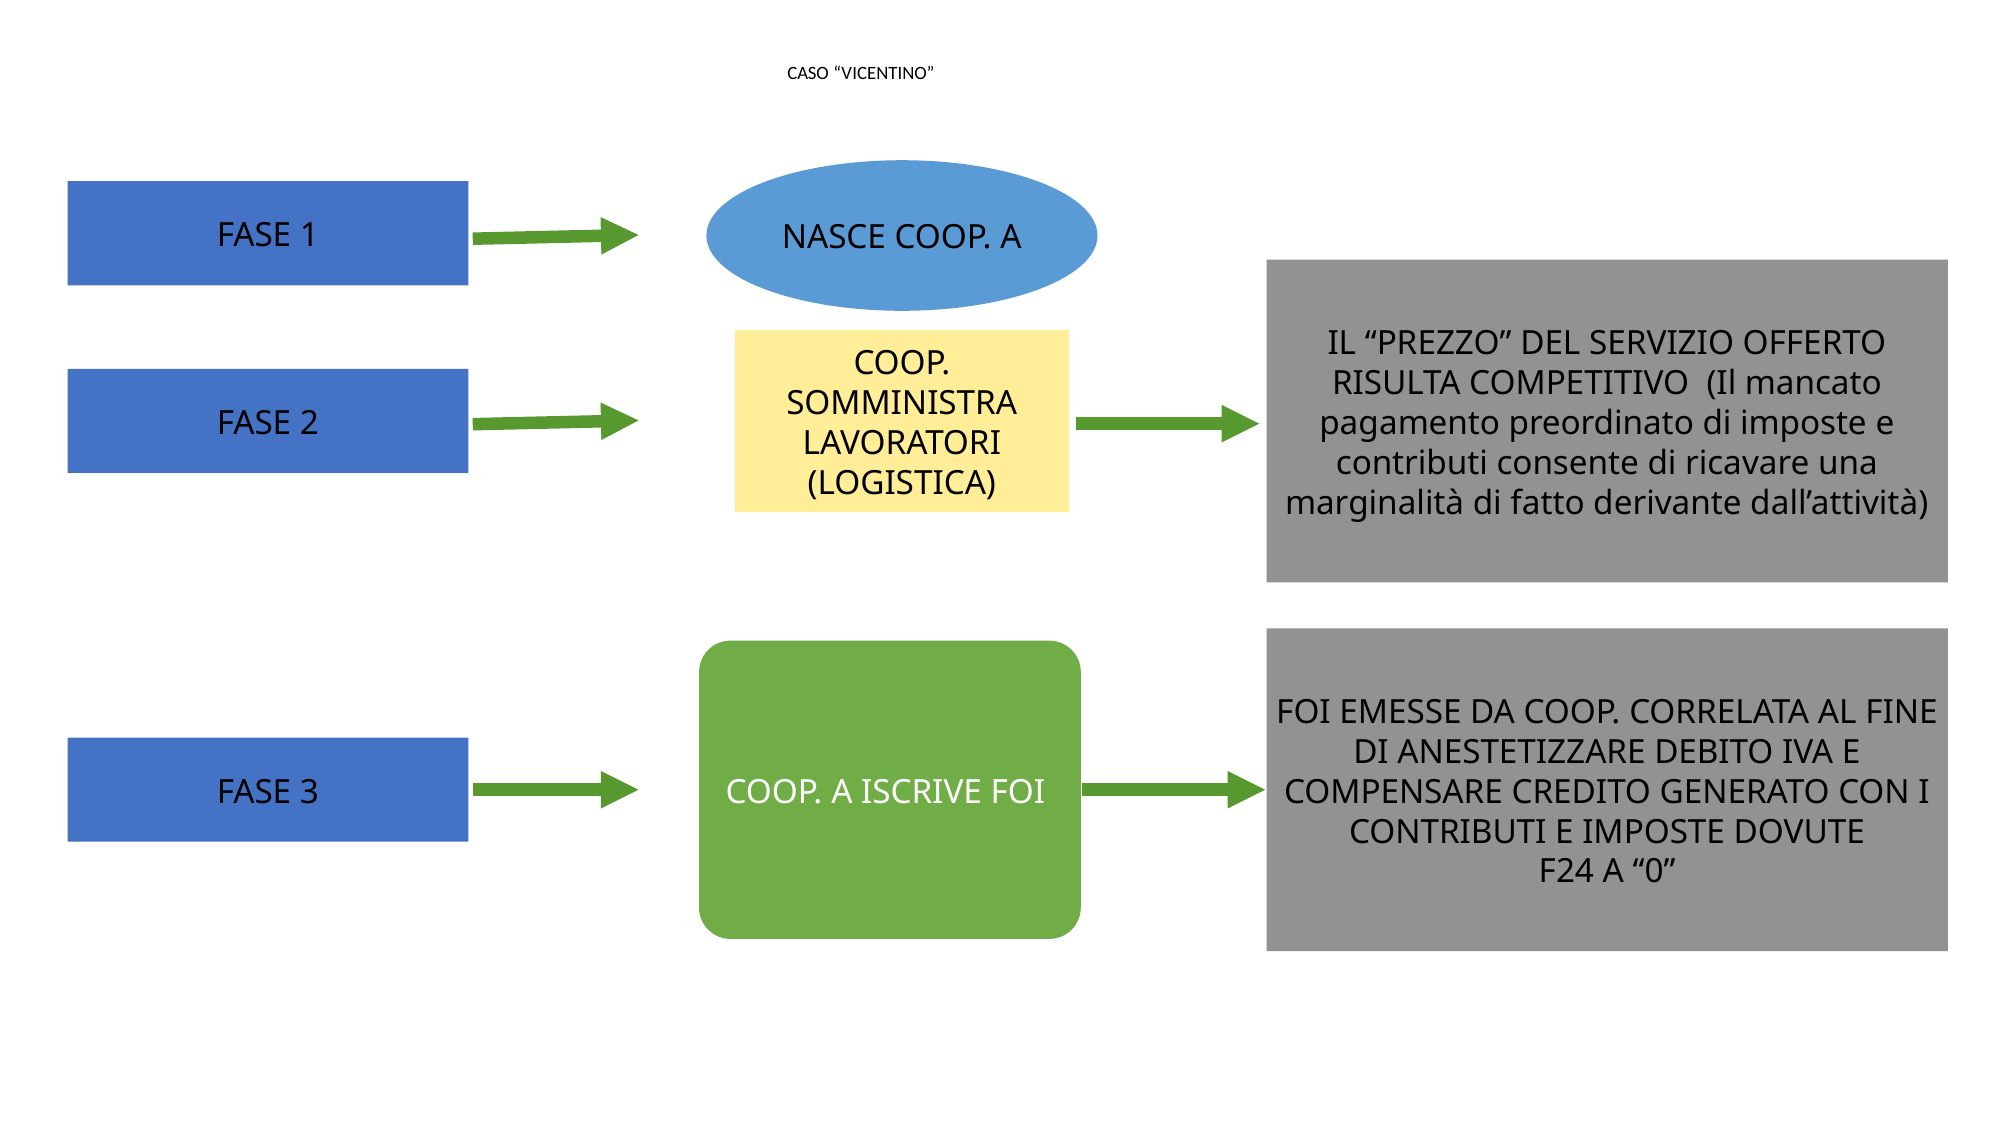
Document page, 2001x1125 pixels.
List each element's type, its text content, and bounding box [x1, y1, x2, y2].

text_box COOP. SOMMINISTRA LAVORATORI (LOGISTICA) [734, 329, 1070, 513]
text_box [1076, 417, 1260, 430]
text_box [472, 414, 639, 427]
text_box [472, 229, 639, 242]
text_box IL “PREZZO” DEL SERVIZIO OFFERTO RISULTA COMPETITIVO (Il mancato pagamento preordinato di imposte e contributi consente di ricavare una marginalità di fatto derivante dall’attività) [1266, 259, 1948, 583]
text_box FASE 1 [67, 181, 469, 286]
text_box [1082, 783, 1266, 796]
text_box CASO “VICENTINO” [783, 56, 939, 87]
text_box FASE 2 [67, 368, 469, 473]
text_box [472, 783, 639, 796]
text_box COOP. A ISCRIVE FOI [699, 640, 1081, 939]
text_box FOI EMESSE DA COOP. CORRELATA AL FINE DI ANESTETIZZARE DEBITO IVA E COMPENSARE CREDITO GENERATO CON I CONTRIBUTI E IMPOSTE DOVUTE F24 A “0” [1266, 628, 1948, 952]
text_box FASE 3 [67, 737, 469, 842]
text_box NASCE COOP. A [706, 160, 1098, 311]
